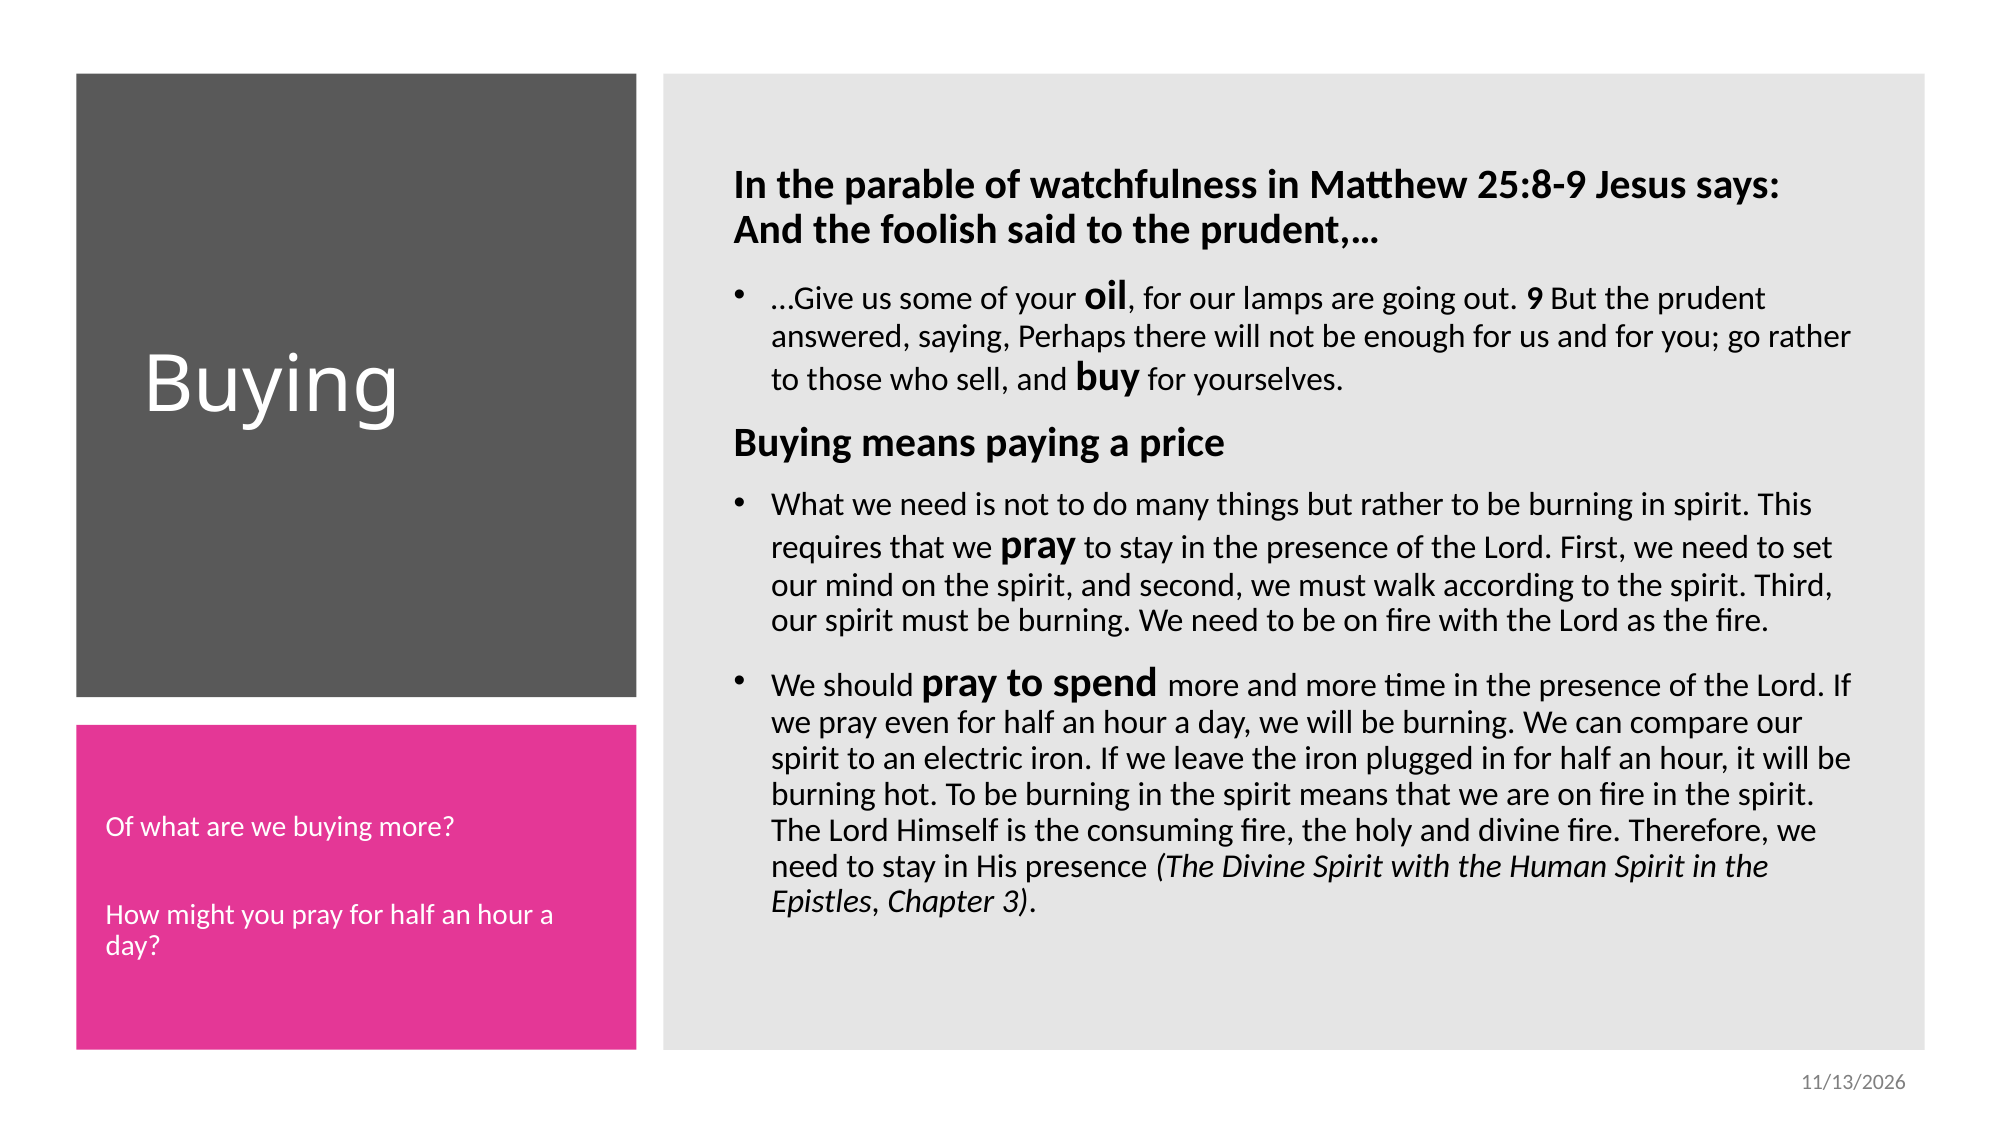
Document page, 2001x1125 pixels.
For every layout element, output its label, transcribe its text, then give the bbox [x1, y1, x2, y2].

list In the parable of watchfulness in Matthew 25:8-9 Jesus says: And the foolish said to the prudent,… …Give us some of your oil, for our lamps are going out. 9 But the prudent answered, saying, Perhaps there will not be enough for us and for you; go rather to those who sell, and buy for yourselves. Buying means paying a price What we need is not to do many things but rather to be burning in spirit. This requires that we pray to stay in the presence of the Lord. First, we need to set our mind on the spirit, and second, we must walk according to the spirit. Third, our spirit must be burning. We need to be on fire with the Lord as the fire. We should pray to spend more and more time in the presence of the Lord. If we pray even for half an hour a day, we will be burning. We can compare our spirit to an electric iron. If we leave the iron plugged in for half an hour, it will be burning hot. To be burning in the spirit means that we are on fire in the spirit. The Lord Himself is the consuming fire, the holy and divine fire. Therefore, we need to stay in His presence (The Divine Spirit with the Human Spirit in the Epistles, Chapter 3). [718, 112, 1873, 1011]
footer Of what are we buying more? How might you pray for half an hour a day? [90, 736, 626, 1037]
text_box [662, 72, 1926, 1051]
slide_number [1471, 1051, 1921, 1111]
text_box [75, 72, 637, 698]
title Buying [127, 120, 595, 652]
text_box [75, 724, 637, 1051]
